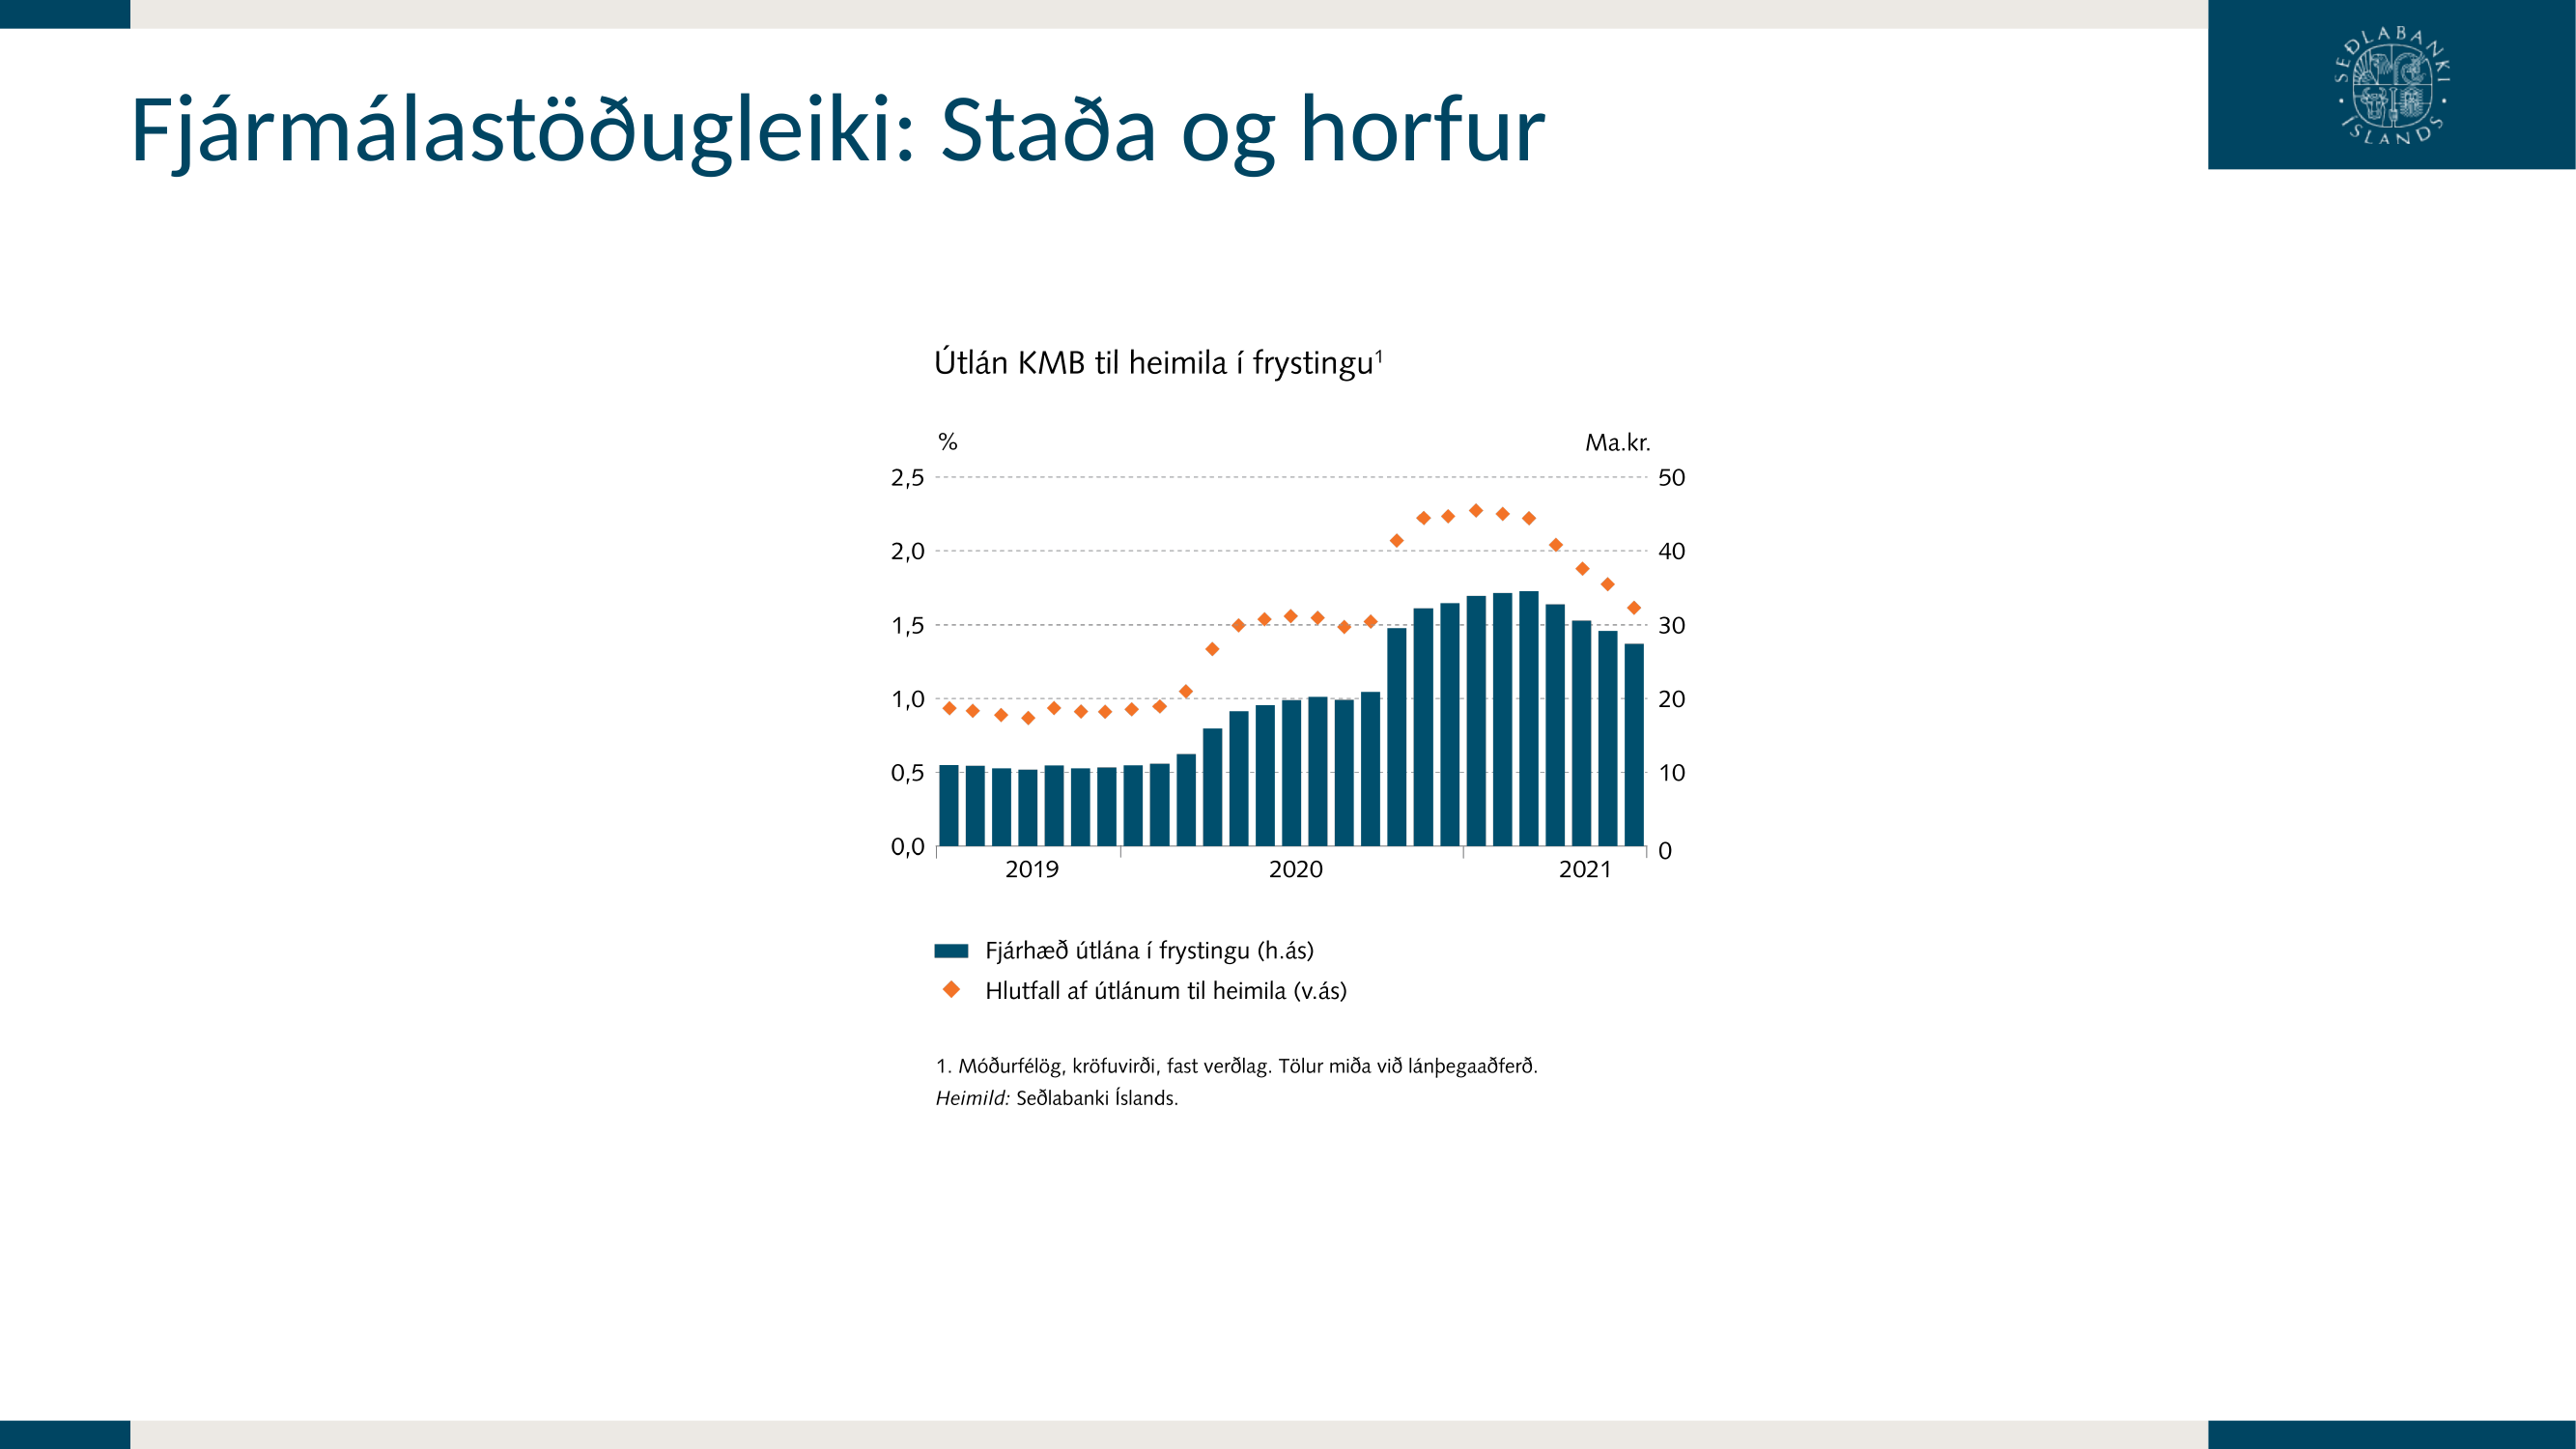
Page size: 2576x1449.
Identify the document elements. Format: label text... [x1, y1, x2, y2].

title Fjármálastöðugleiki: Staða og horfur [129, 86, 2178, 290]
picture [891, 335, 1685, 1114]
